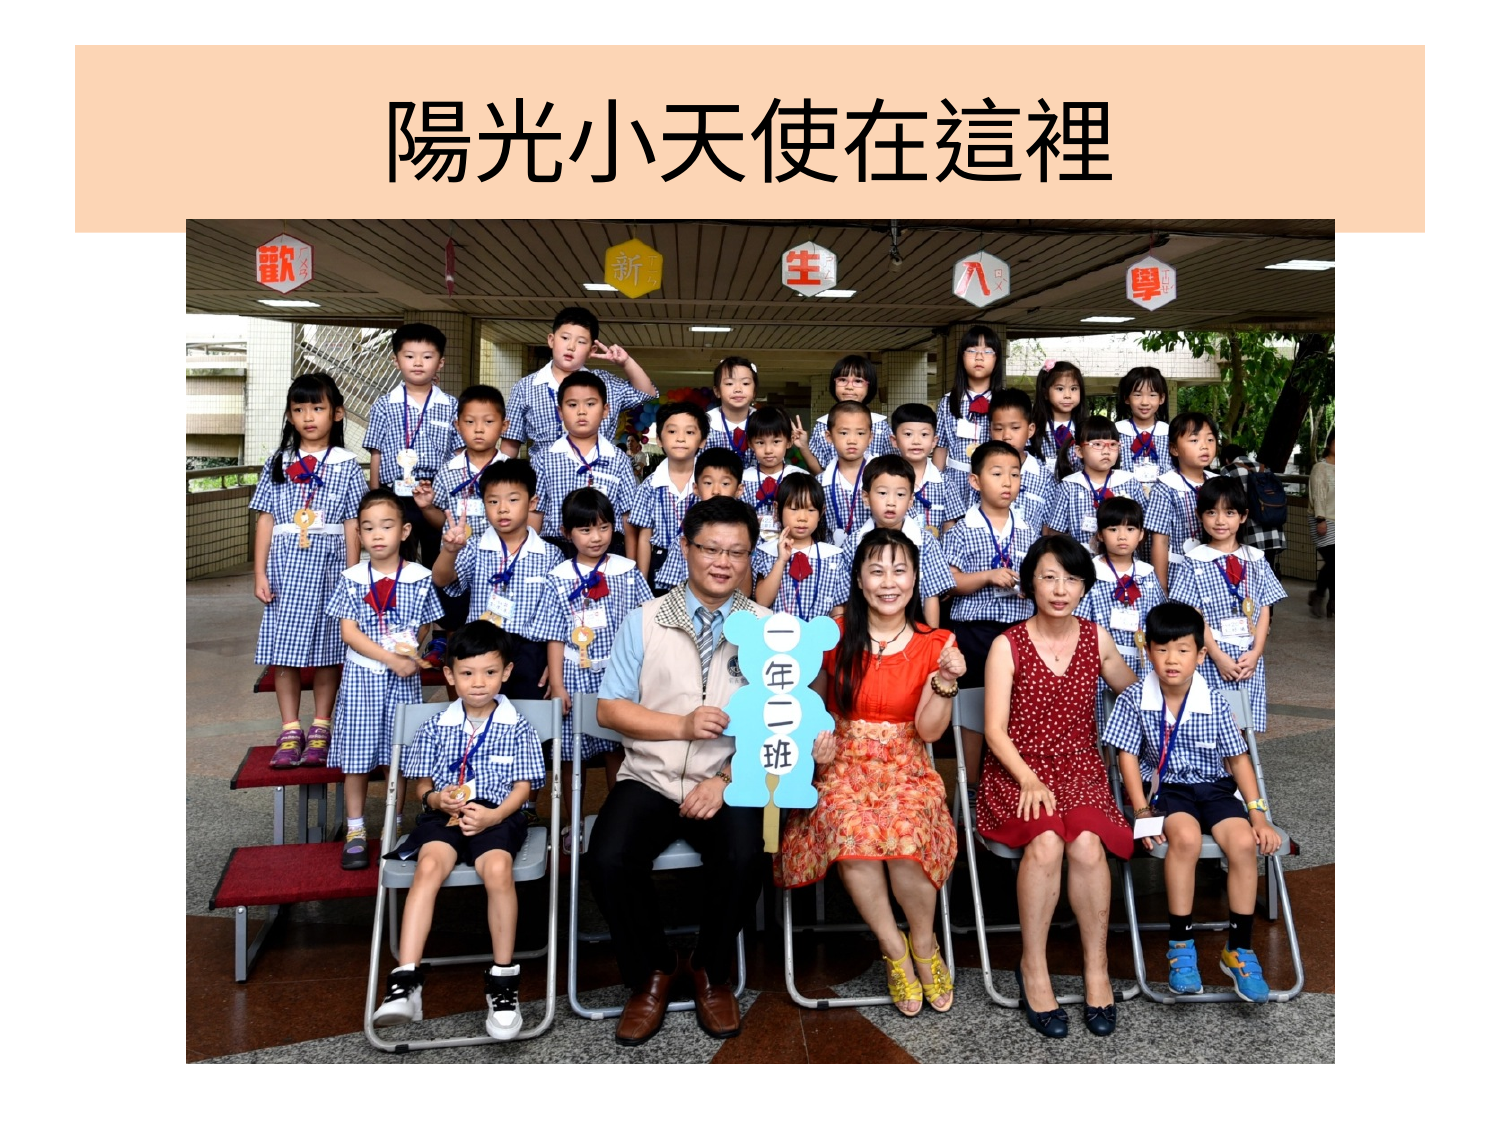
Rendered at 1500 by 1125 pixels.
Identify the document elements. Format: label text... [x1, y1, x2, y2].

title 陽光小天使在這裡 [75, 45, 1425, 233]
picture [185, 219, 1335, 1065]
